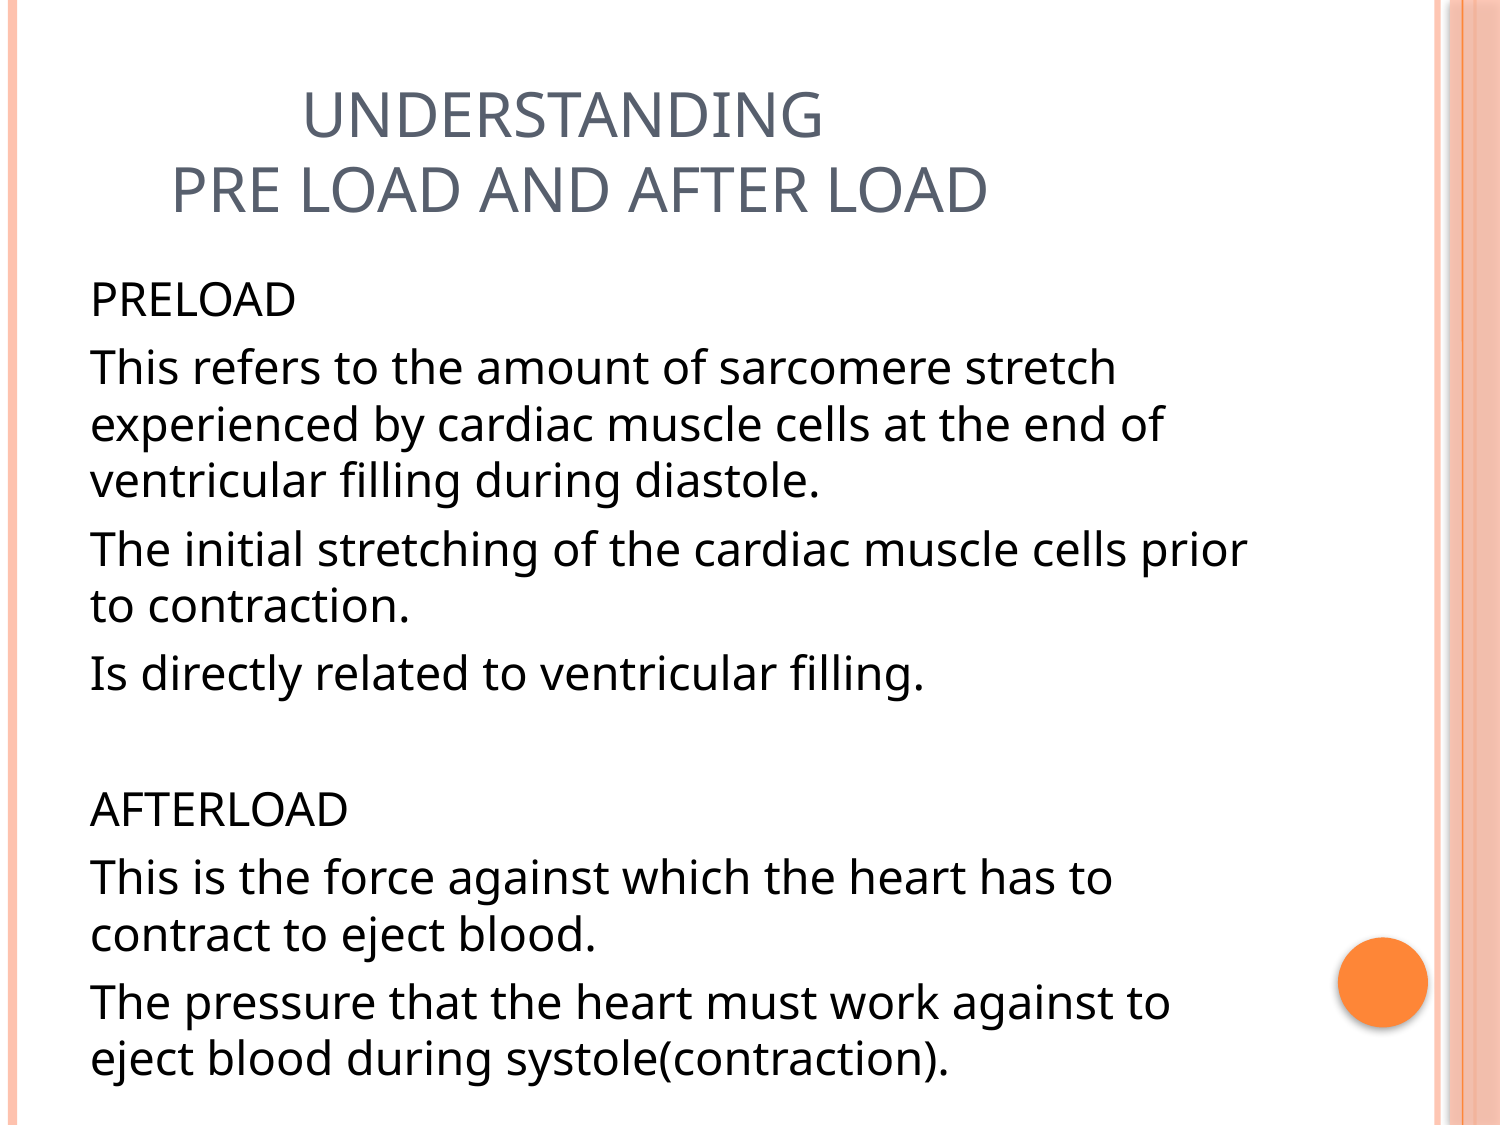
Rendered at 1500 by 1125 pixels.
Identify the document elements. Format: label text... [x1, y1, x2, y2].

title UNDERSTANDING PRE LOAD AND AFTER LOAD [75, 45, 1300, 233]
list PRELOAD This refers to the amount of sarcomere stretch experienced by cardiac muscle cells at the end of ventricular filling during diastole. The initial stretching of the cardiac muscle cells prior to contraction. Is directly related to ventricular filling. AFTERLOAD This is the force against which the heart has to contract to eject blood. The pressure that the heart must work against to eject blood during systole(contraction). [75, 262, 1300, 1100]
